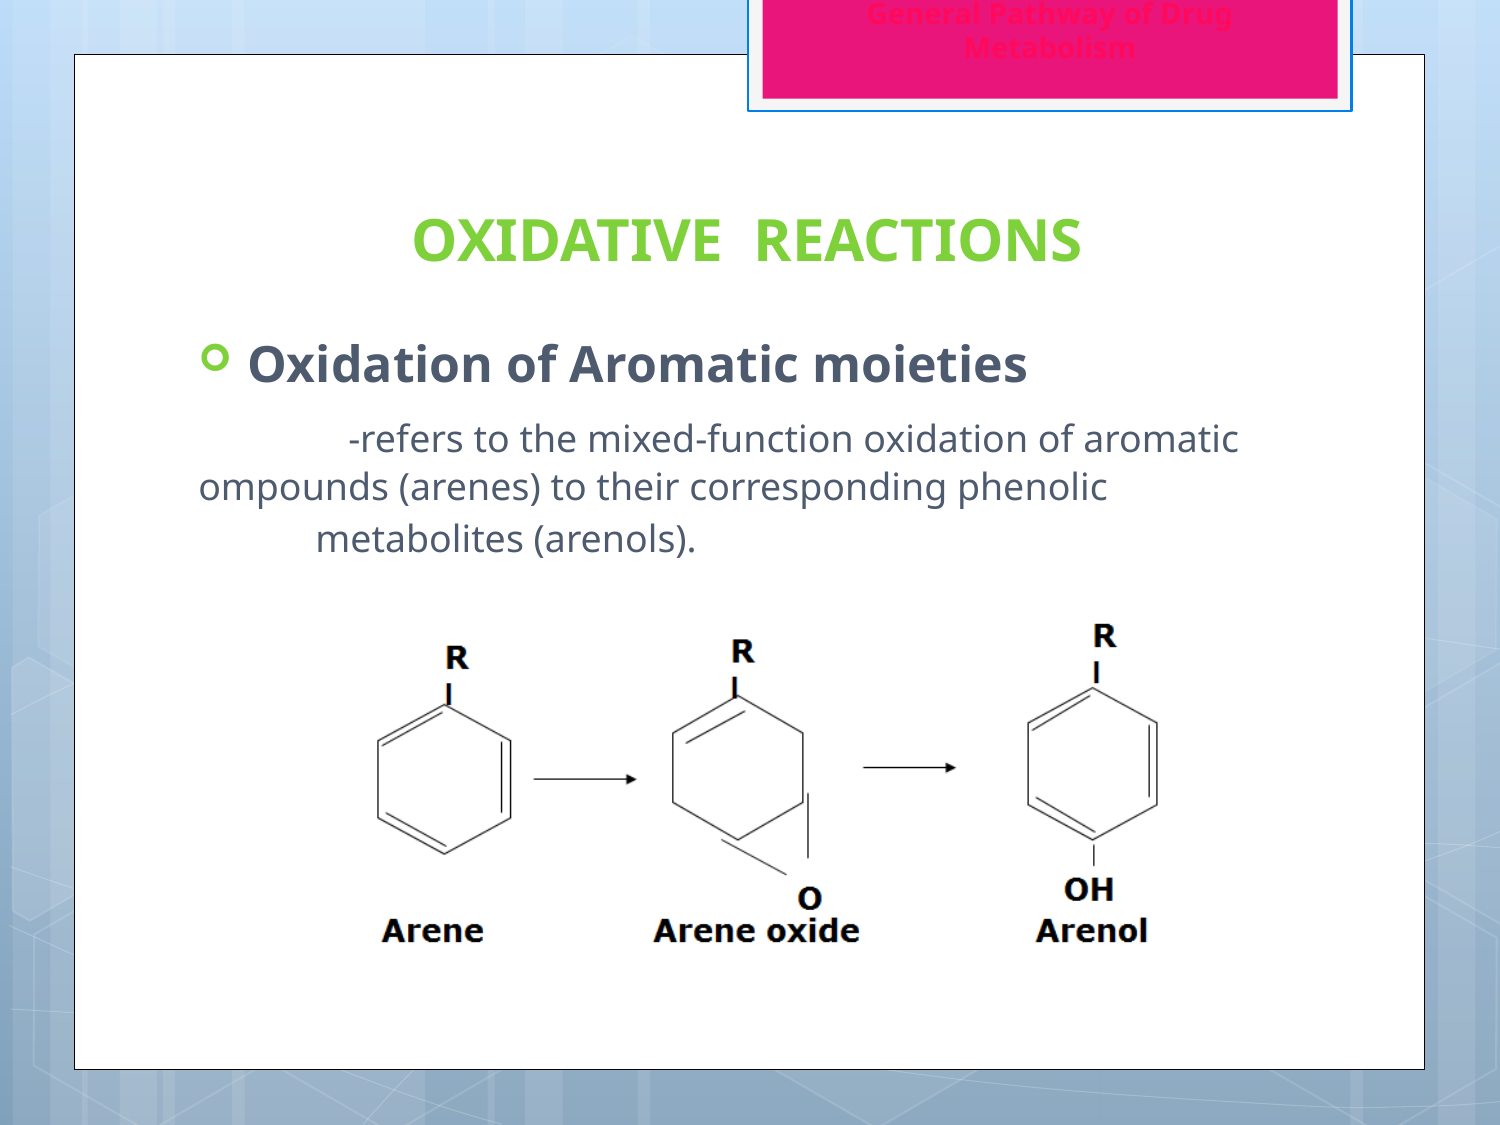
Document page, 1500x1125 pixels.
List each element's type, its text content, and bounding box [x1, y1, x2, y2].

title Oxidative reactions [185, 78, 1309, 281]
list Oxidation of Aromatic moieties -refers to the mixed-function oxidation of aromatic ompounds (arenes) to their corresponding phenolic metabolites (arenols). [171, 324, 1413, 607]
text_box General Pathway of Drug Metabolism [824, 0, 1275, 73]
picture [362, 605, 1177, 969]
